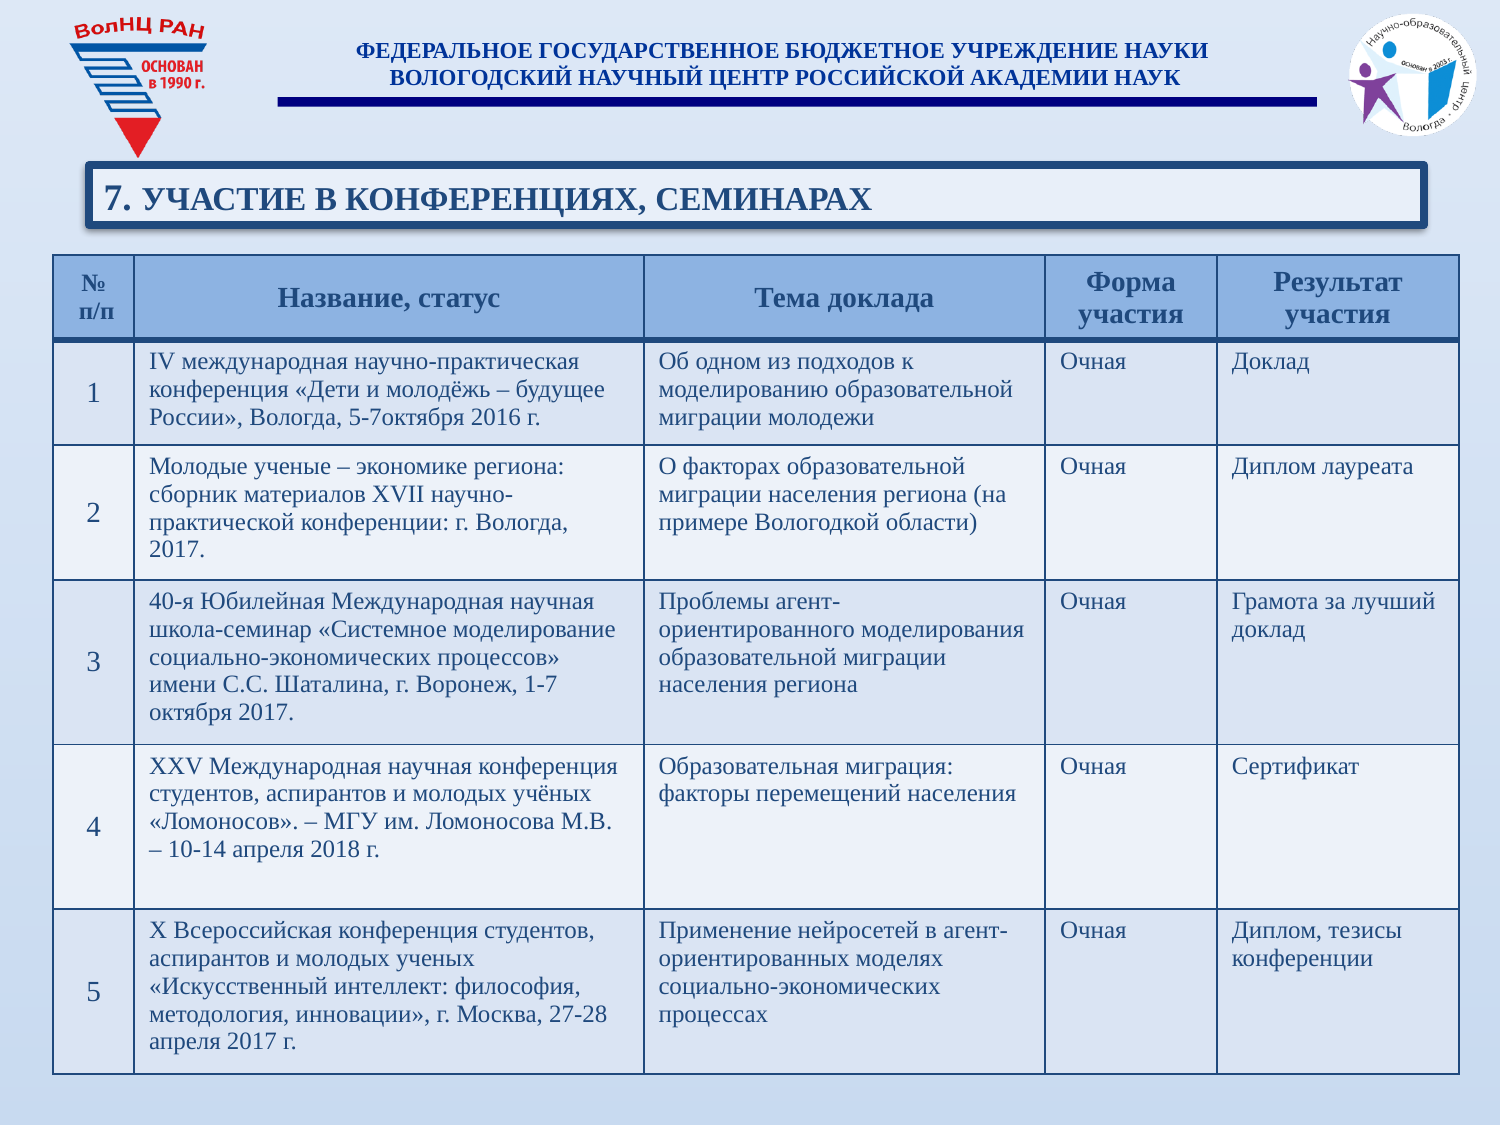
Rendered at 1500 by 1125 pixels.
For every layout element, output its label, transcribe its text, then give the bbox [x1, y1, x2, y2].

table_cell Очная [1046, 343, 1216, 444]
table_cell Молодые ученые – экономике региона: сборник материалов XVII научно-практической конференции: г. Вологда, 2017. [135, 446, 643, 579]
table_cell 40-я Юбилейная Международная научная школа-семинар «Системное моделирование социально-экономических процессов» имени С.С. Шаталина, г. Воронеж, 1-7 октября 2017. [135, 581, 643, 744]
table_cell 2 [54, 446, 133, 579]
table_cell 3 [54, 581, 133, 744]
table_cell Очная [1046, 446, 1216, 579]
text_box 7. УЧАСТИЕ В КОНФЕРЕНЦИЯХ, семинарах [85, 161, 1428, 229]
table_cell Проблемы агент-ориентированного моделирования образовательной миграции населения региона [645, 581, 1044, 744]
table_cell Сертификат [1218, 745, 1458, 908]
picture [1345, 10, 1478, 138]
table_cell XXV Международная научная конференция студентов, аспирантов и молодых учёных «Ломоносов». – МГУ им. Ломоносова М.В. – 10-14 апреля 2018 г. [135, 745, 643, 908]
table_header Тема доклада [645, 256, 1044, 337]
table_header Результат участия [1218, 256, 1458, 337]
picture [69, 17, 207, 158]
table_cell Очная [1046, 581, 1216, 744]
table_cell 1 [54, 343, 133, 444]
table_cell О факторах образовательной миграции населения региона (на примере Вологодкой области) [645, 446, 1044, 579]
table_cell Очная [1046, 745, 1216, 908]
table_cell Грамота за лучший доклад [1218, 581, 1458, 744]
table_cell Х Всероссийская конференция студентов, аспирантов и молодых ученых «Искусственный интеллект: философия, методология, инновации», г. Москва, 27-28 апреля 2017 г. [135, 910, 643, 1073]
table_cell Образовательная миграция: факторы перемещений населения [645, 745, 1044, 908]
table_cell Доклад [1218, 343, 1458, 444]
table_cell Диплом лауреата [1218, 446, 1458, 579]
table_cell Применение нейросетей в агент-ориентированных моделях социально-экономических процессах [645, 910, 1044, 1073]
table_header № п/п [54, 256, 133, 337]
table_cell 4 [54, 745, 133, 908]
table_header Форма участия [1046, 256, 1216, 337]
table_cell Об одном из подходов к моделированию образовательной миграции молодежи [645, 343, 1044, 444]
table_cell 5 [54, 910, 133, 1073]
table_cell IV международная научно-практическая конференция «Дети и молодёжь – будущее России», Вологда, 5-7октября 2016 г. [135, 343, 643, 444]
table_header Название, статус [135, 256, 643, 337]
text_box ФЕДЕРАЛЬНОЕ ГОСУДАРСТВЕННОЕ БЮДЖЕТНОЕ УЧРЕЖДЕНИЕ НАУКИ ВОЛОГОДСКИЙ НАУЧНЫЙ ЦЕНТР РОССИЙСКОЙ АКАДЕМИИ НАУК [211, 31, 1339, 98]
table_cell Очная [1046, 910, 1216, 1073]
table_cell Диплом, тезисы конференции [1218, 910, 1458, 1073]
